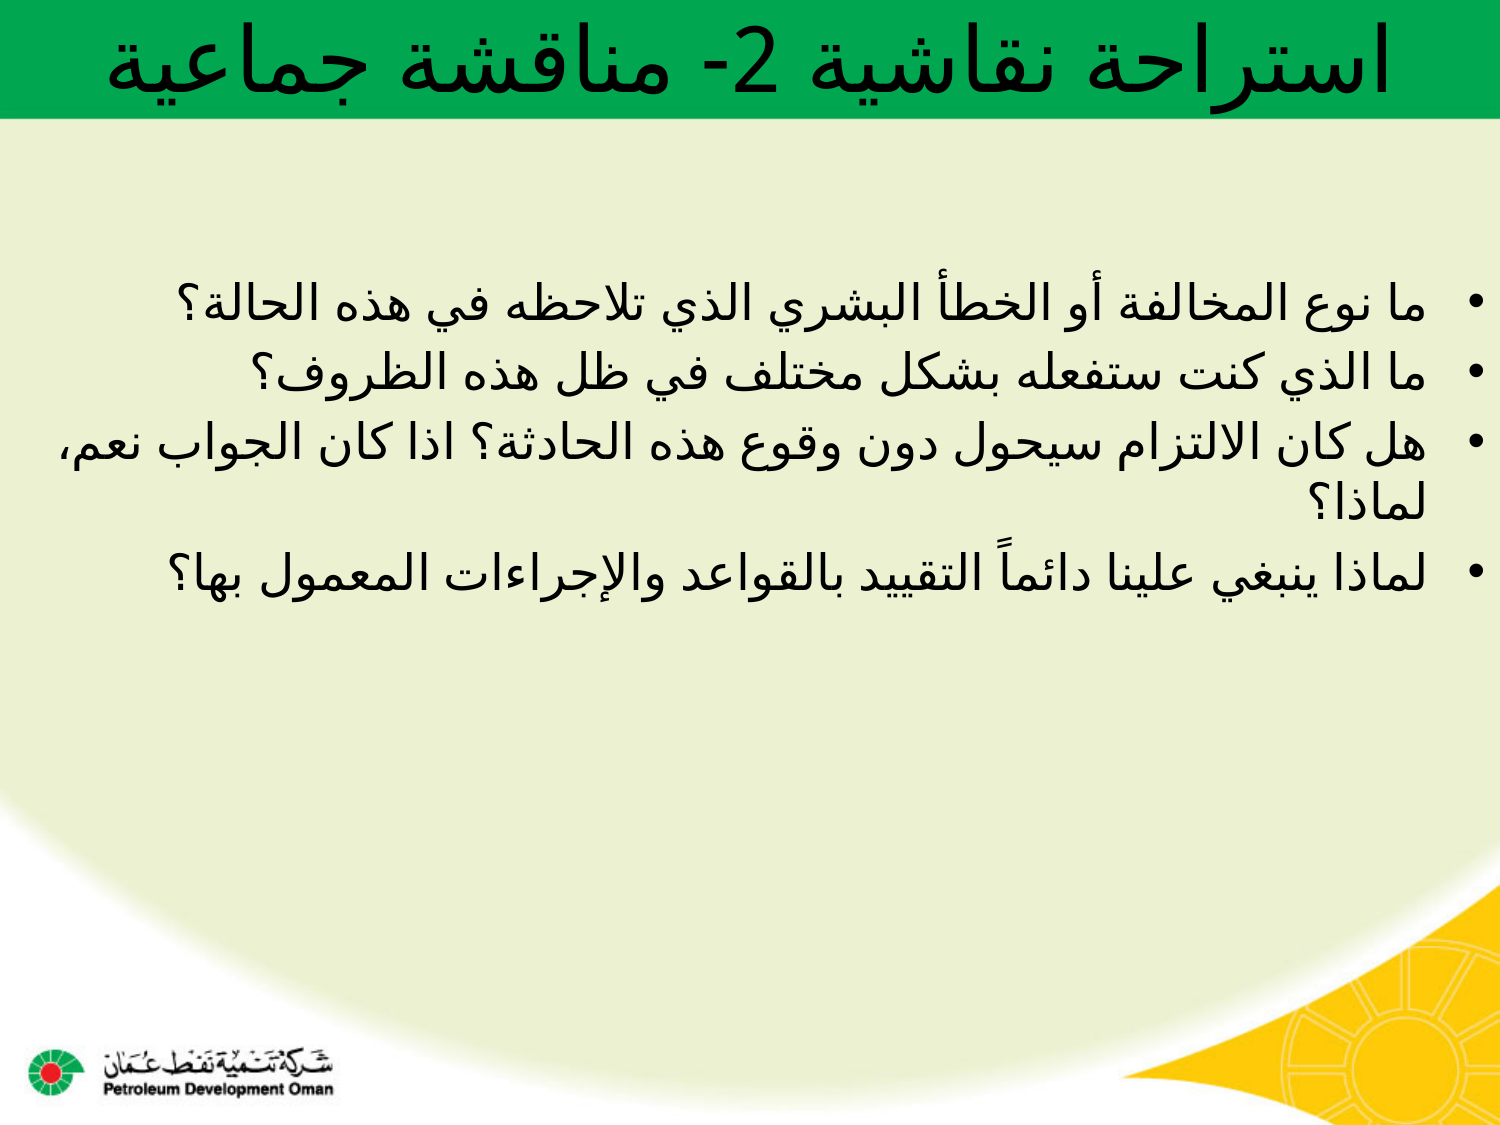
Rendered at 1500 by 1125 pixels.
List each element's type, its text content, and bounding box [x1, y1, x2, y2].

list ما نوع المخالفة أو الخطأ البشري الذي تلاحظه في هذه الحالة؟ ما الذي كنت ستفعله بشكل مختلف في ظل هذه الظروف؟ هل كان الالتزام سيحول دون وقوع هذه الحادثة؟ اذا كان الجواب نعم، لماذا؟ لماذا ينبغي علينا دائماً التقييد بالقواعد والإجراءات المعمول بها؟ [24, 262, 1500, 1005]
title استراحة نقاشية 2- مناقشة جماعية [75, 0, 1425, 150]
picture [0, 0, 1500, 1125]
